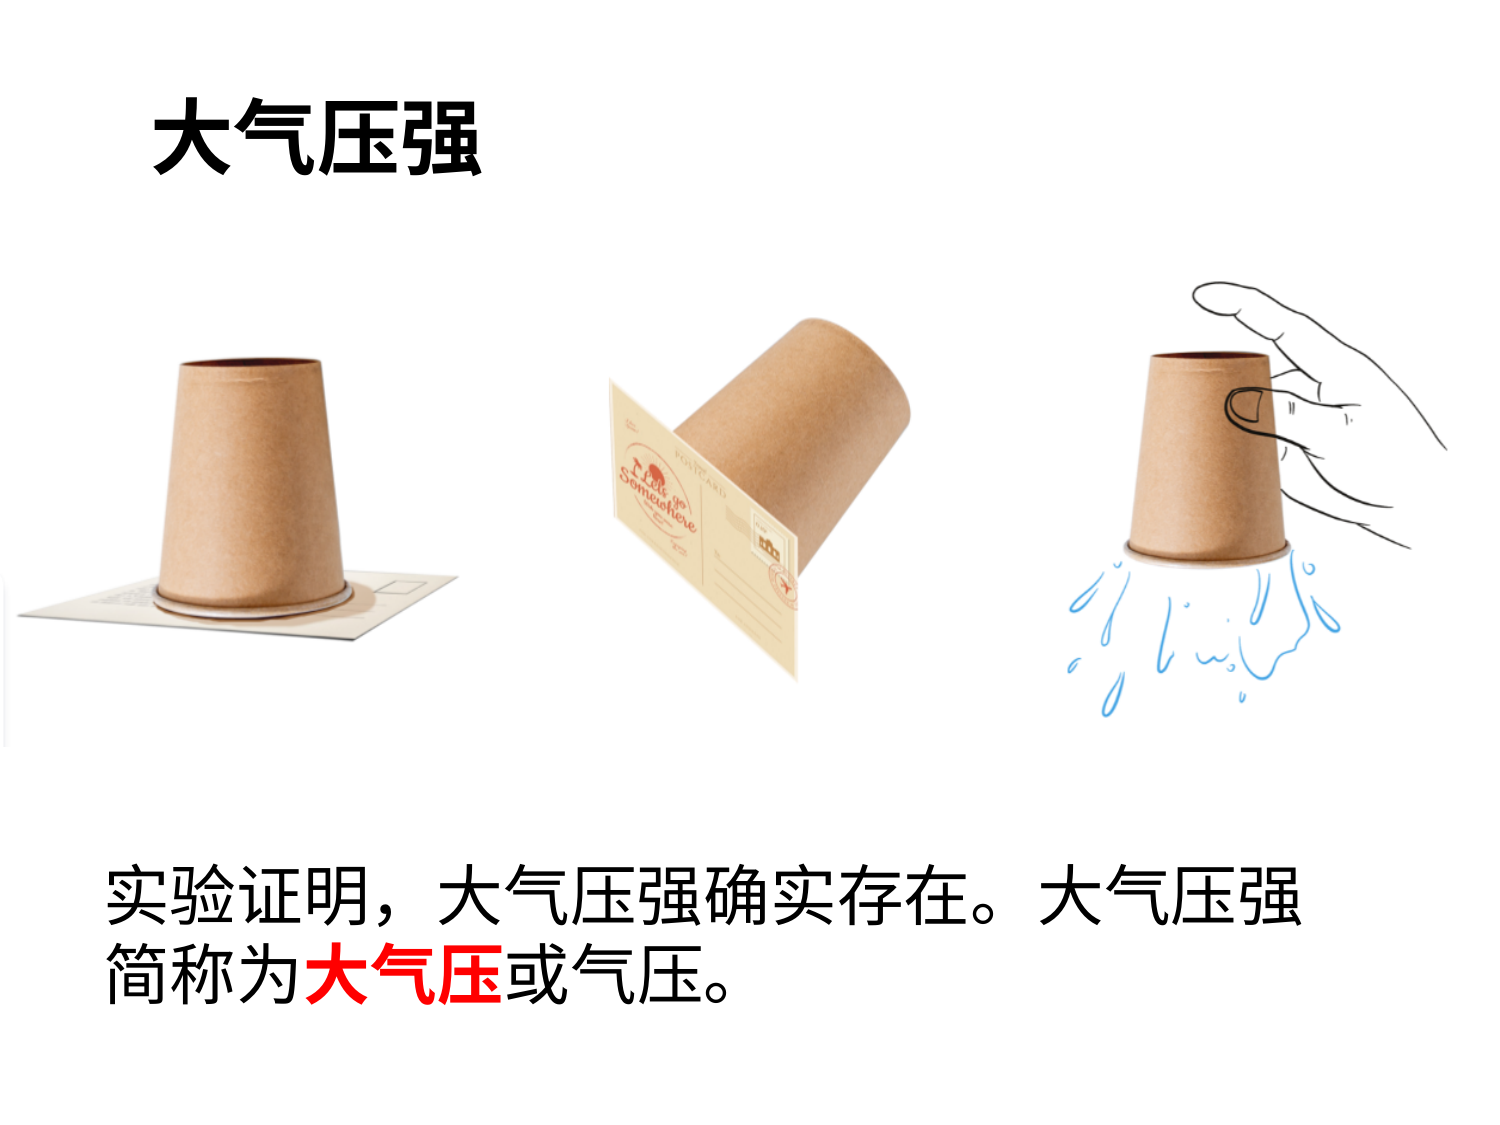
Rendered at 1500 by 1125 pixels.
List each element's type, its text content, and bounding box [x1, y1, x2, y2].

text_box 实验证明，大气压强确实存在。大气压强简称为大气压或气压。 [88, 845, 1329, 1021]
text_box 大气压强 [135, 78, 538, 193]
picture [0, 255, 1500, 747]
